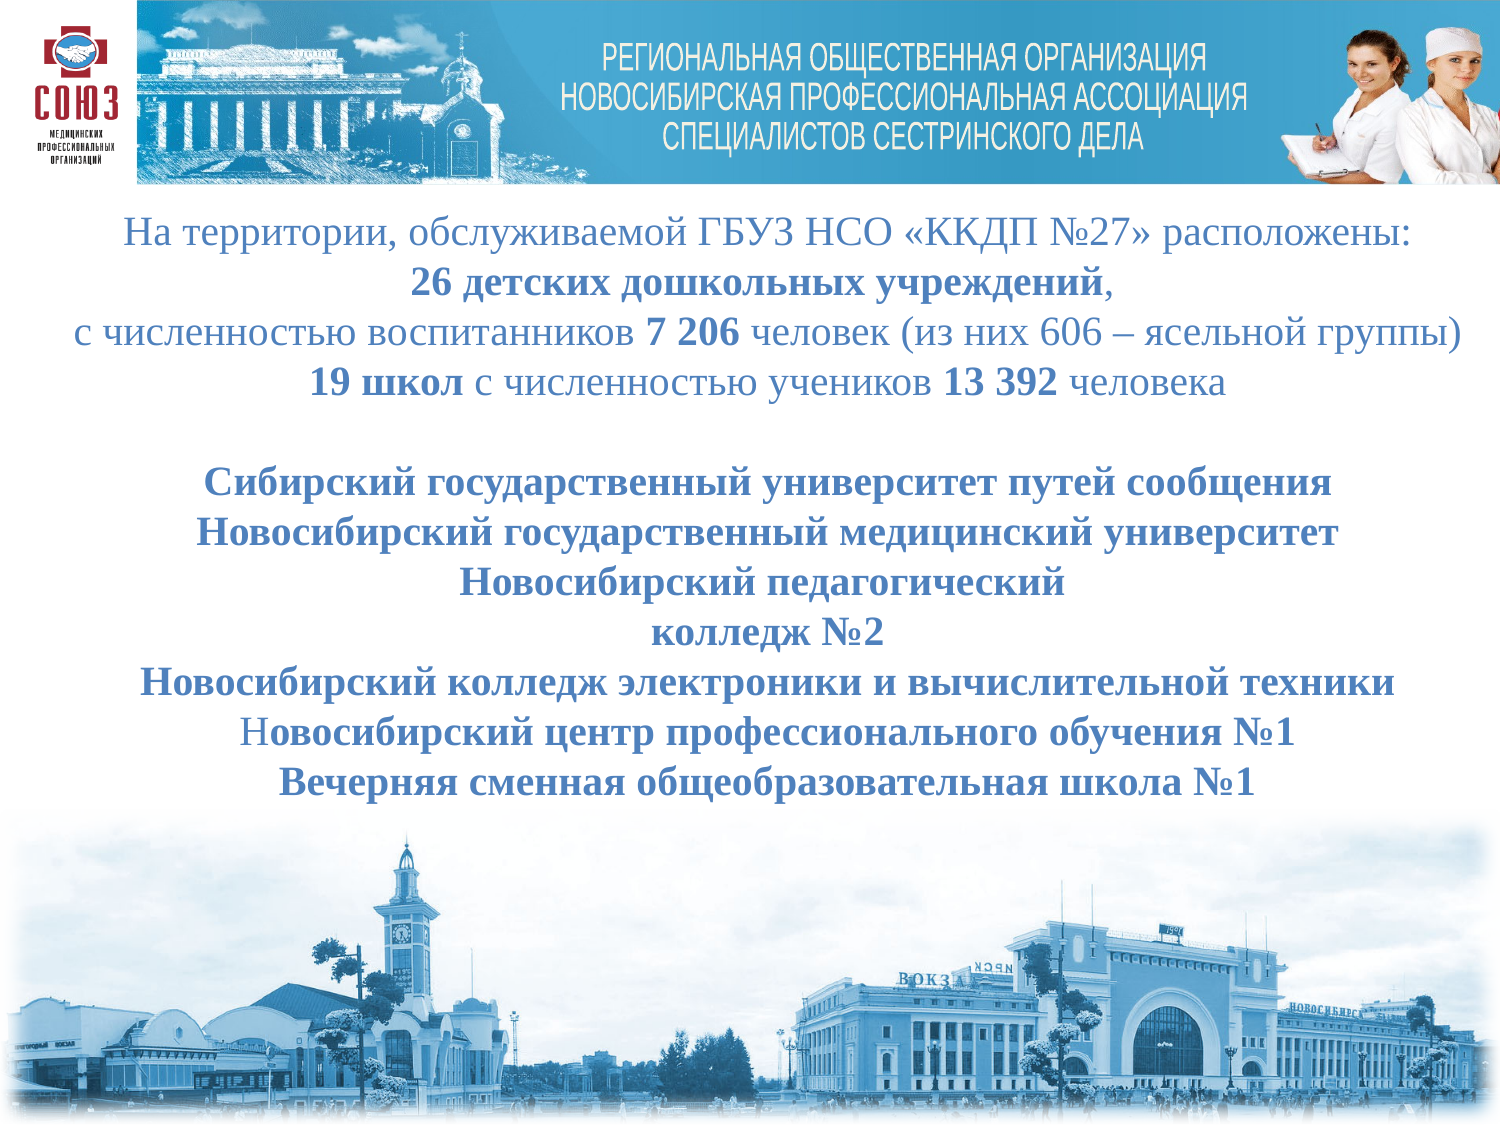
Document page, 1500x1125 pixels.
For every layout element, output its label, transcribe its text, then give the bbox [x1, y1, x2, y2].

picture [0, 808, 1500, 1125]
picture [17, 0, 1500, 185]
text_box На территории, обслуживаемой ГБУЗ НСО «ККДП №27» расположены: 26 детских дошкольных учреждений, с численностью воспитанников 7 206 человек (из них 606 – ясельной группы) 19 школ с численностью учеников 13 392 человека Сибирский государственный университет путей сообщения Новосибирский государственный медицинский университет Новосибирский педагогический колледж №2 Новосибирский колледж электроники и вычислительной техники Новосибирский центр профессионального обучения №1 Вечерняя сменная общеобразовательная школа №1 [53, 196, 1483, 807]
